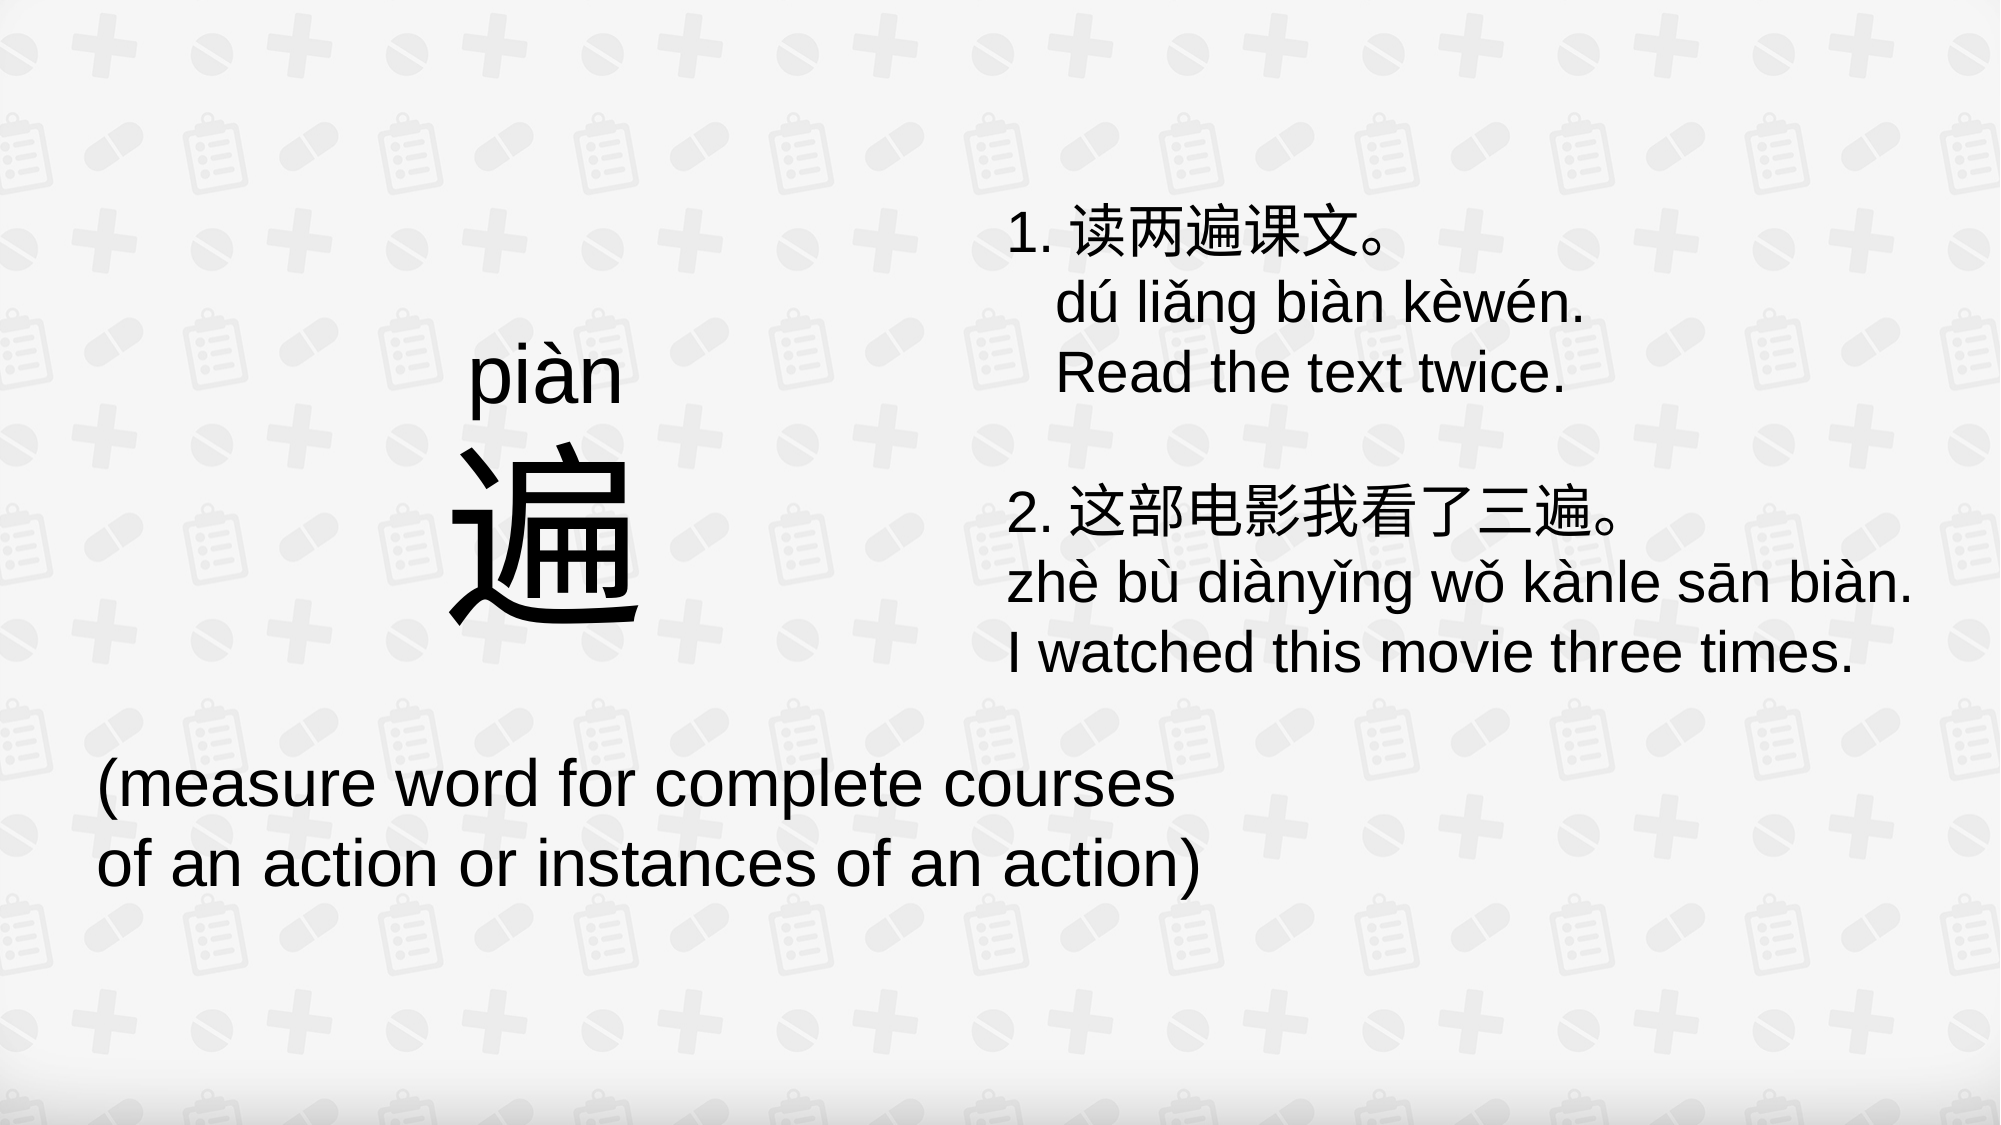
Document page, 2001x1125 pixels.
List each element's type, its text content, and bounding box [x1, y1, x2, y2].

text_box piàn [429, 313, 697, 428]
text_box 遍 [429, 403, 726, 658]
text_box 1.读两遍课文。 dú liǎng biàn kèwén. Read the text twice. 2.这部电影我看了三遍。 zhè bù diànyǐng wǒ kànle sān biàn. I watched this movie three times. [991, 186, 1955, 692]
text_box (measure word for complete courses of an action or instances of an action) [81, 732, 1245, 908]
picture [0, 0, 2000, 1125]
